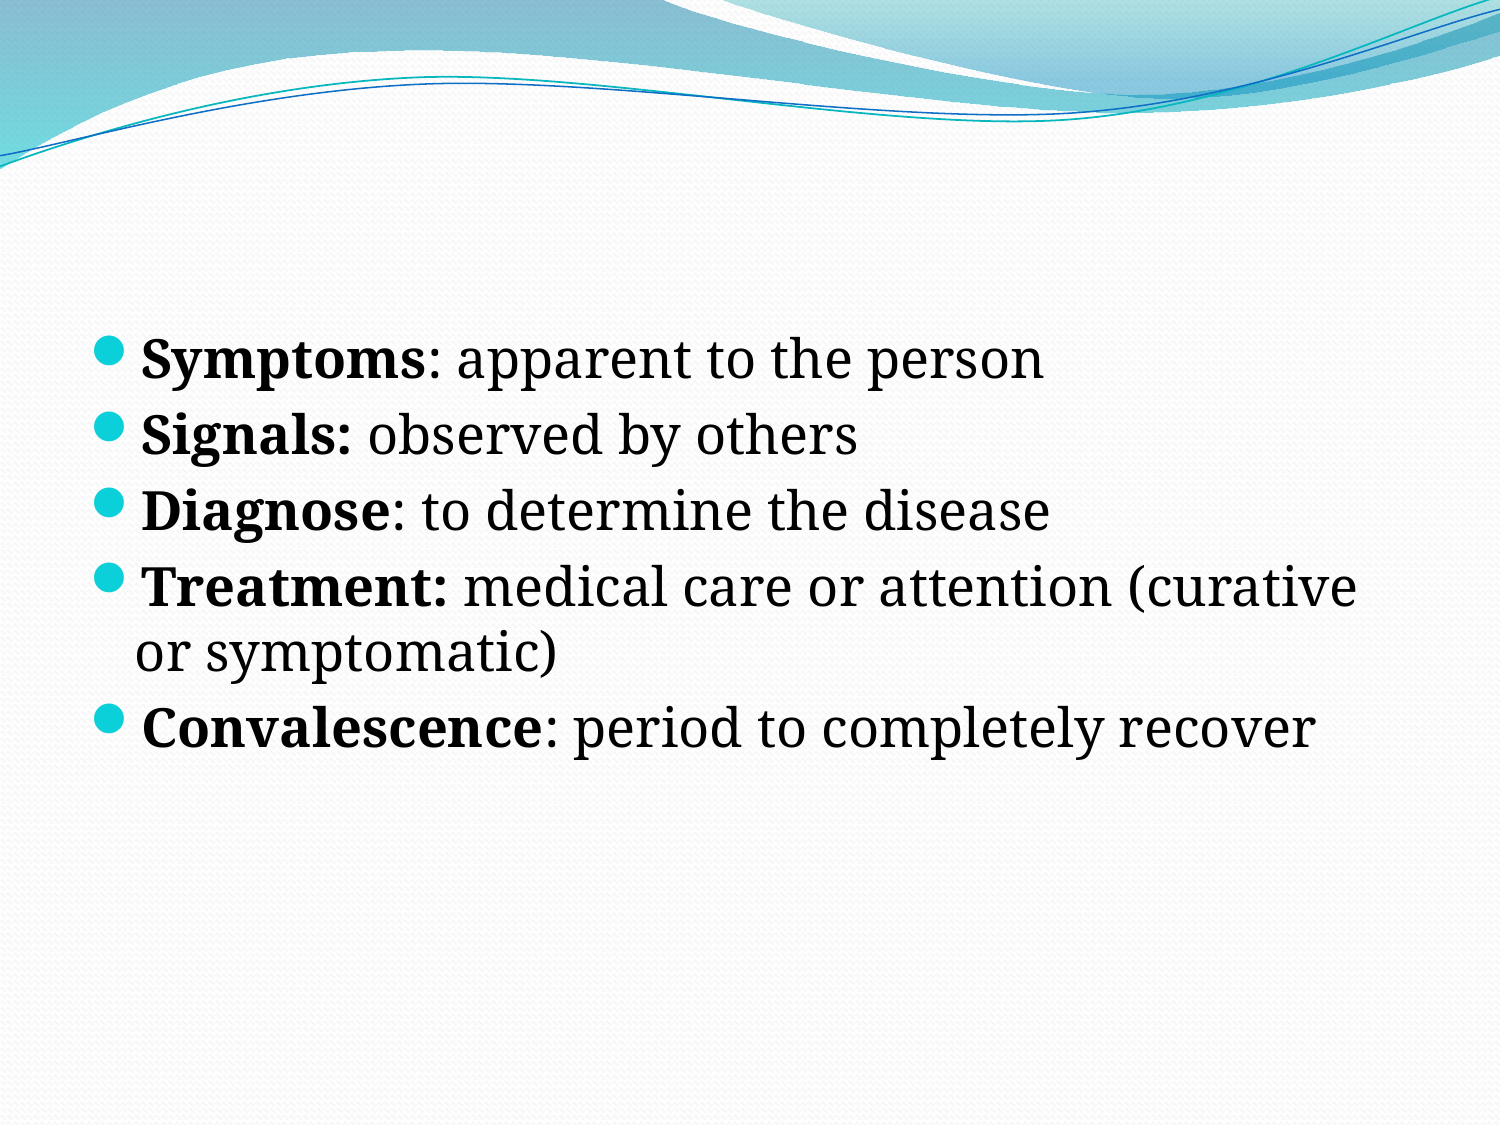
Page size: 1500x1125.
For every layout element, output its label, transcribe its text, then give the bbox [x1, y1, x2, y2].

list Symptoms: apparent to the person Signals: observed by others Diagnose: to determine the disease Treatment: medical care or attention (curative or symptomatic) Convalescence: period to completely recover [75, 317, 1425, 1038]
